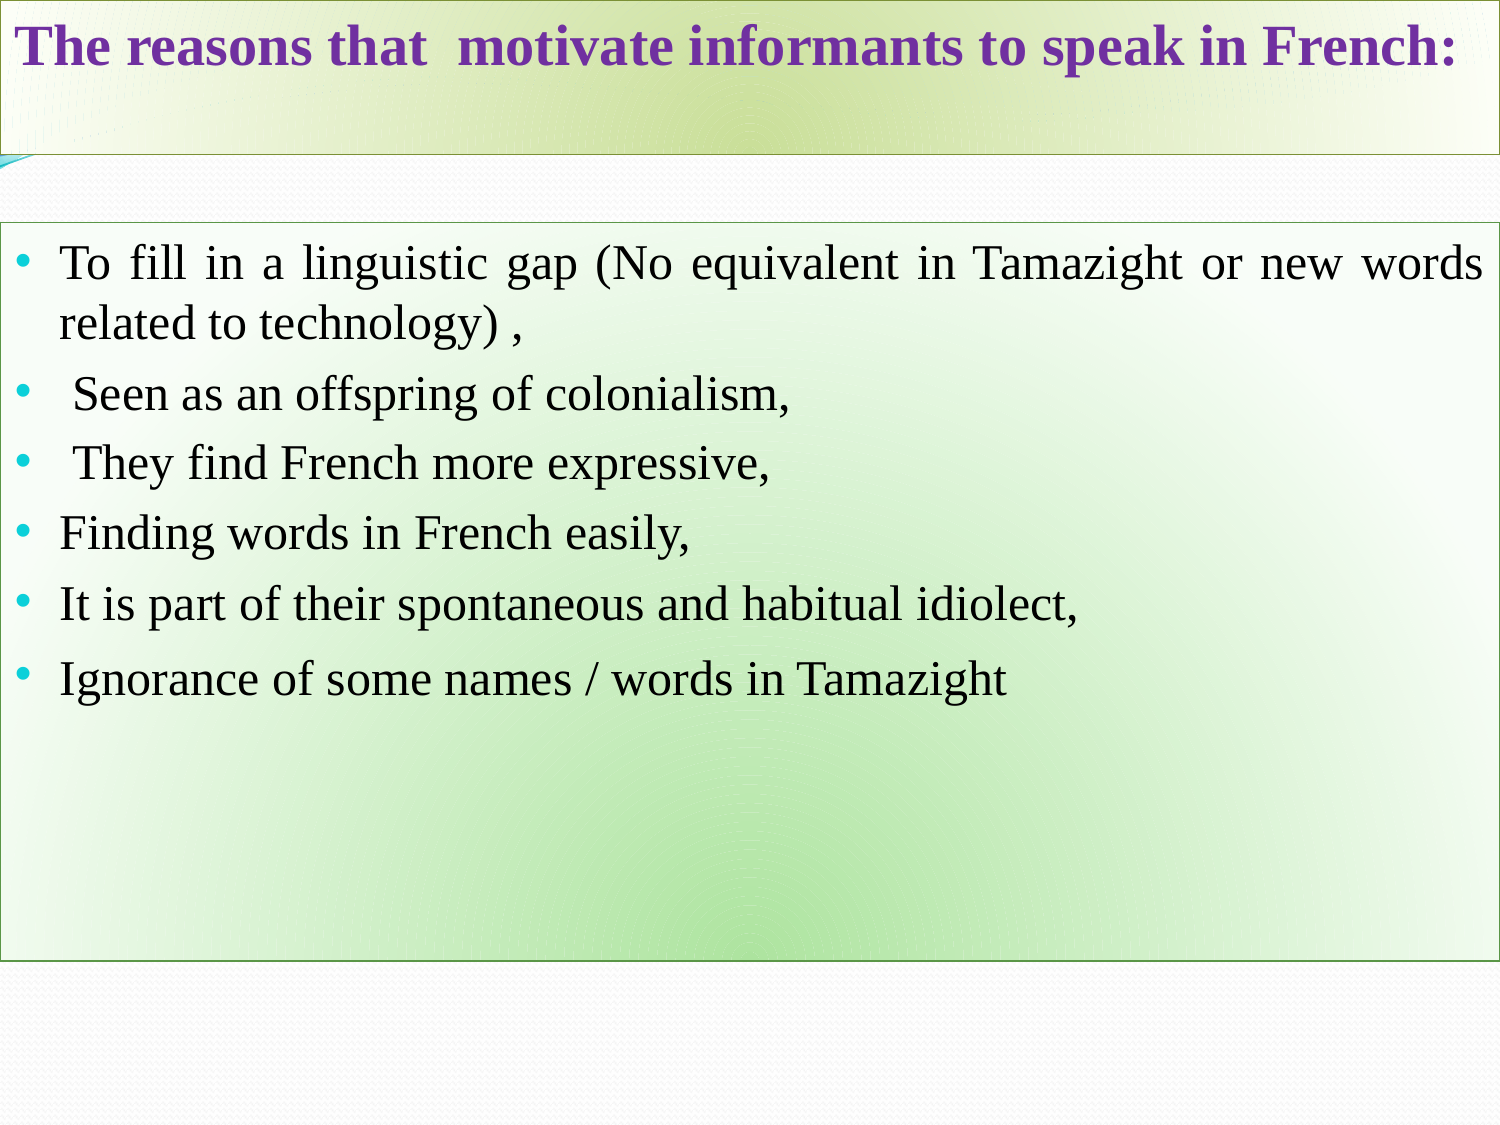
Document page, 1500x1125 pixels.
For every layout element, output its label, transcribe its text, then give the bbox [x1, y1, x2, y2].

text_box The reasons that motivate informants to speak in French: [0, 0, 1500, 155]
list To fill in a linguistic gap (No equivalent in Tamazight or new words related to technology) , Seen as an offspring of colonialism, They find French more expressive, Finding words in French easily, It is part of their spontaneous and habitual idiolect, Ignorance of some names / words in Tamazight [0, 222, 1500, 962]
